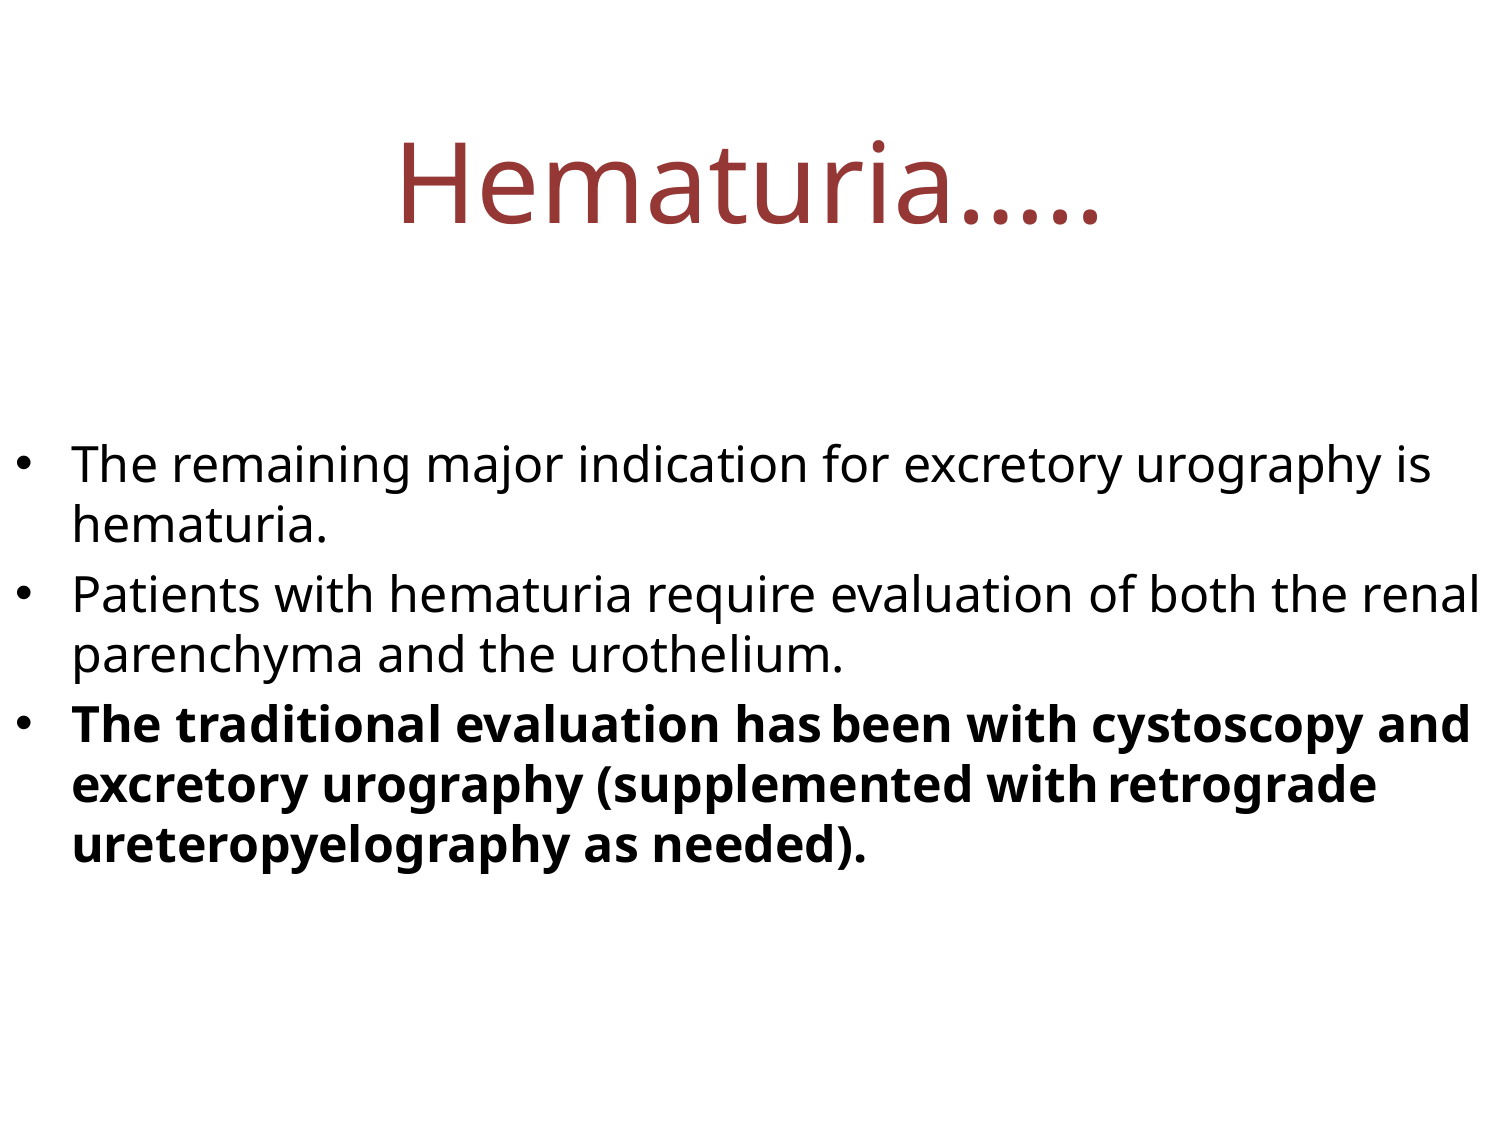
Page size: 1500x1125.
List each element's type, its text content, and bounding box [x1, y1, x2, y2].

list The remaining major indication for excretory urography is hematuria. Patients with hematuria require evaluation of both the renal parenchyma and the urothelium. The traditional evaluation has been with cystoscopy and excretory urography (supplemented with retrograde ureteropyelography as needed). [0, 425, 1500, 988]
title Hematuria….. [75, 45, 1425, 313]
